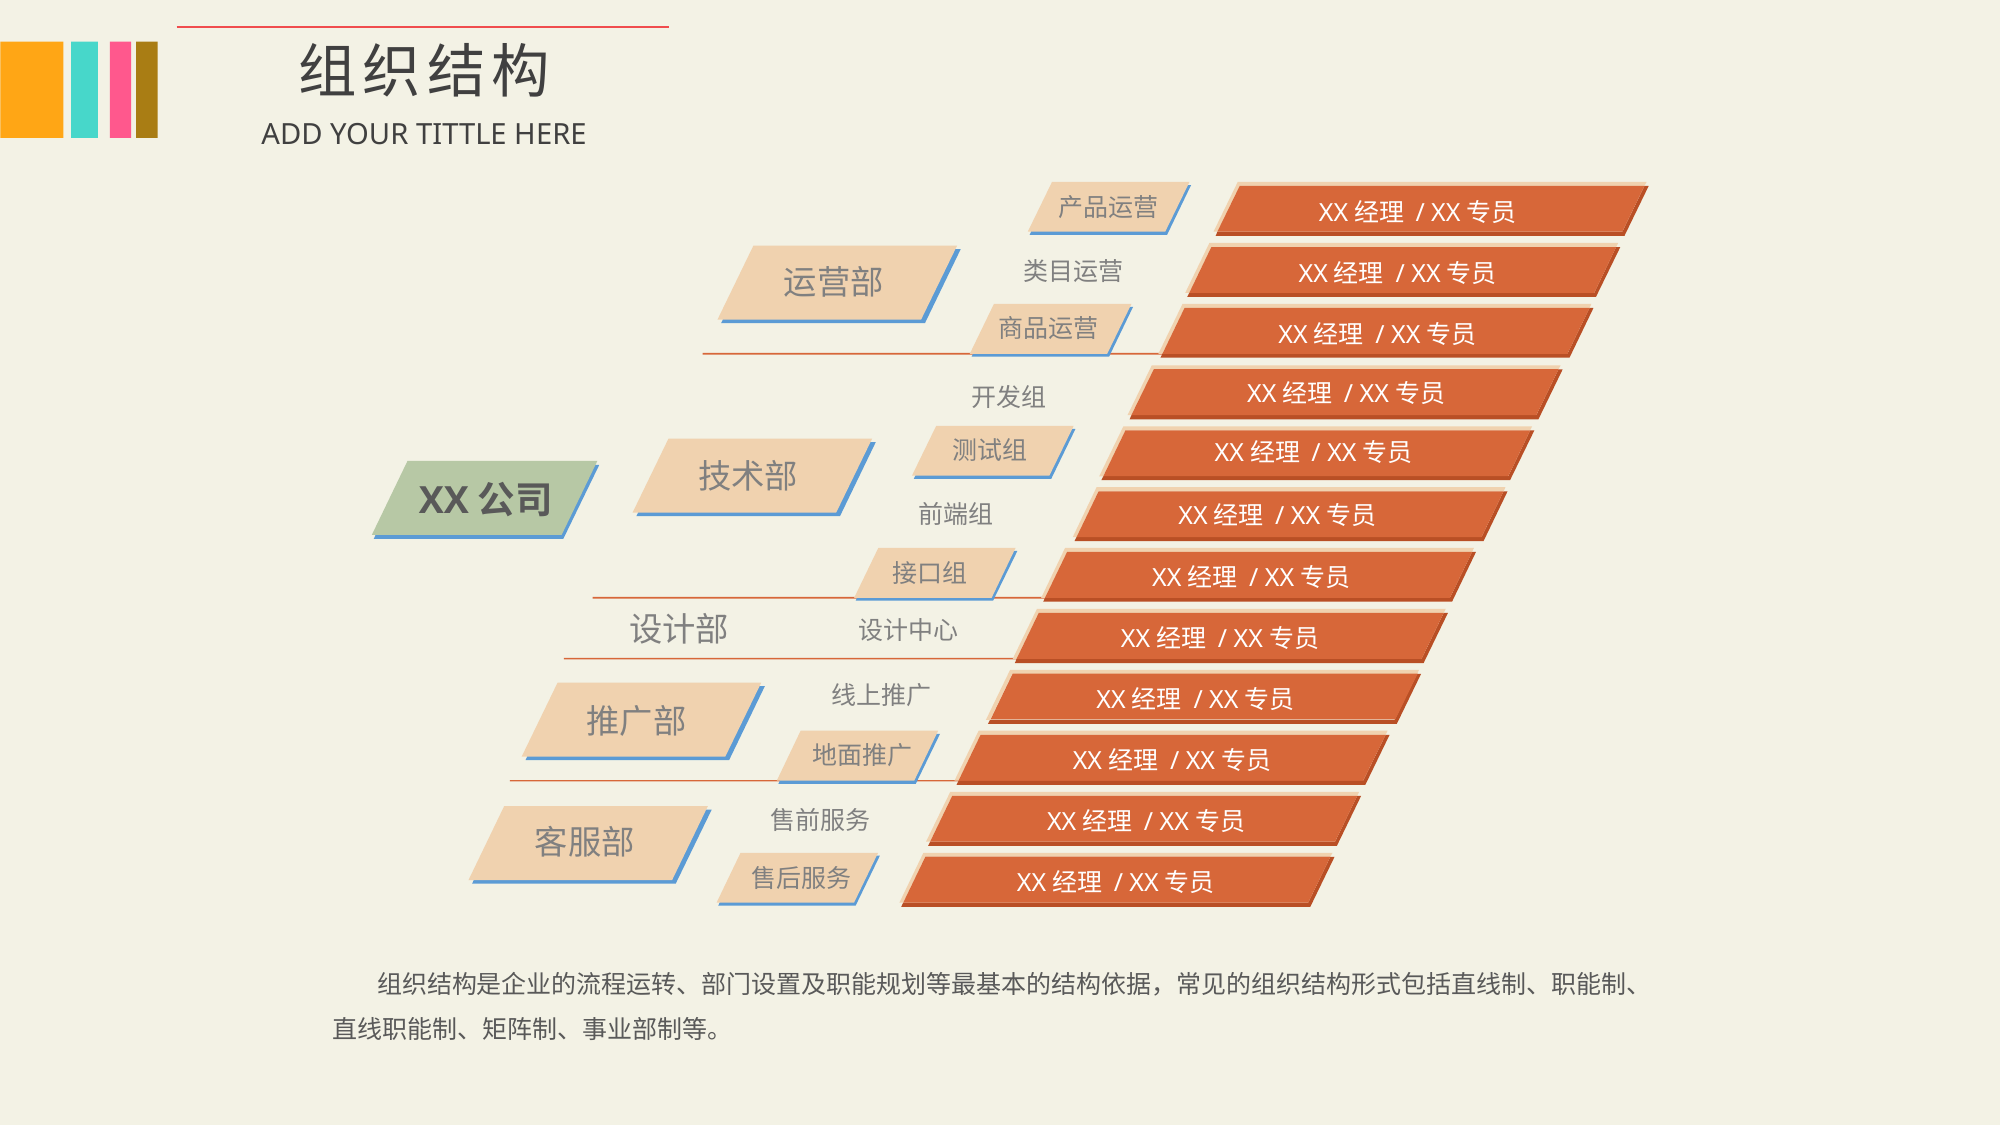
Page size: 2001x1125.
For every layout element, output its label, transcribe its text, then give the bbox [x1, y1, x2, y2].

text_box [371, 460, 600, 540]
text_box 售后服务 [883, 855, 893, 900]
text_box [1098, 425, 1535, 481]
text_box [898, 425, 1082, 480]
text_box 前端组 [865, 490, 1048, 536]
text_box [521, 682, 766, 761]
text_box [1127, 365, 1563, 420]
text_box 类目运营 [983, 247, 1165, 293]
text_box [925, 791, 1362, 847]
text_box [985, 669, 1422, 725]
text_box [632, 438, 876, 517]
text_box 开发组 [917, 374, 1100, 419]
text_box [954, 730, 1390, 786]
text_box 售前服务 [729, 797, 912, 843]
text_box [1072, 486, 1508, 542]
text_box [1184, 242, 1621, 298]
text_box 设计部 [588, 600, 770, 656]
text_box ADD YOUR TITTLE HERE [230, 108, 619, 159]
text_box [716, 852, 881, 906]
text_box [468, 805, 712, 884]
text_box 组织结构是企业的流程运转、部门设置及职能规划等最基本的结构依据，常见的组织结构形式包括直线制、职能制、直线职能制、矩阵制、事业部制等。 [317, 946, 1682, 1051]
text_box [771, 730, 953, 784]
text_box 线上推广 [790, 672, 973, 718]
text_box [717, 245, 961, 324]
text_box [1012, 608, 1449, 664]
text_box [1213, 181, 1649, 237]
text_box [1040, 547, 1477, 603]
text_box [957, 303, 1141, 357]
text_box 设计中心 [817, 606, 999, 652]
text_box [1017, 181, 1201, 236]
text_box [1158, 303, 1594, 359]
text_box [839, 547, 1022, 601]
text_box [899, 852, 1335, 907]
text_box 组织结构 [260, 26, 589, 108]
